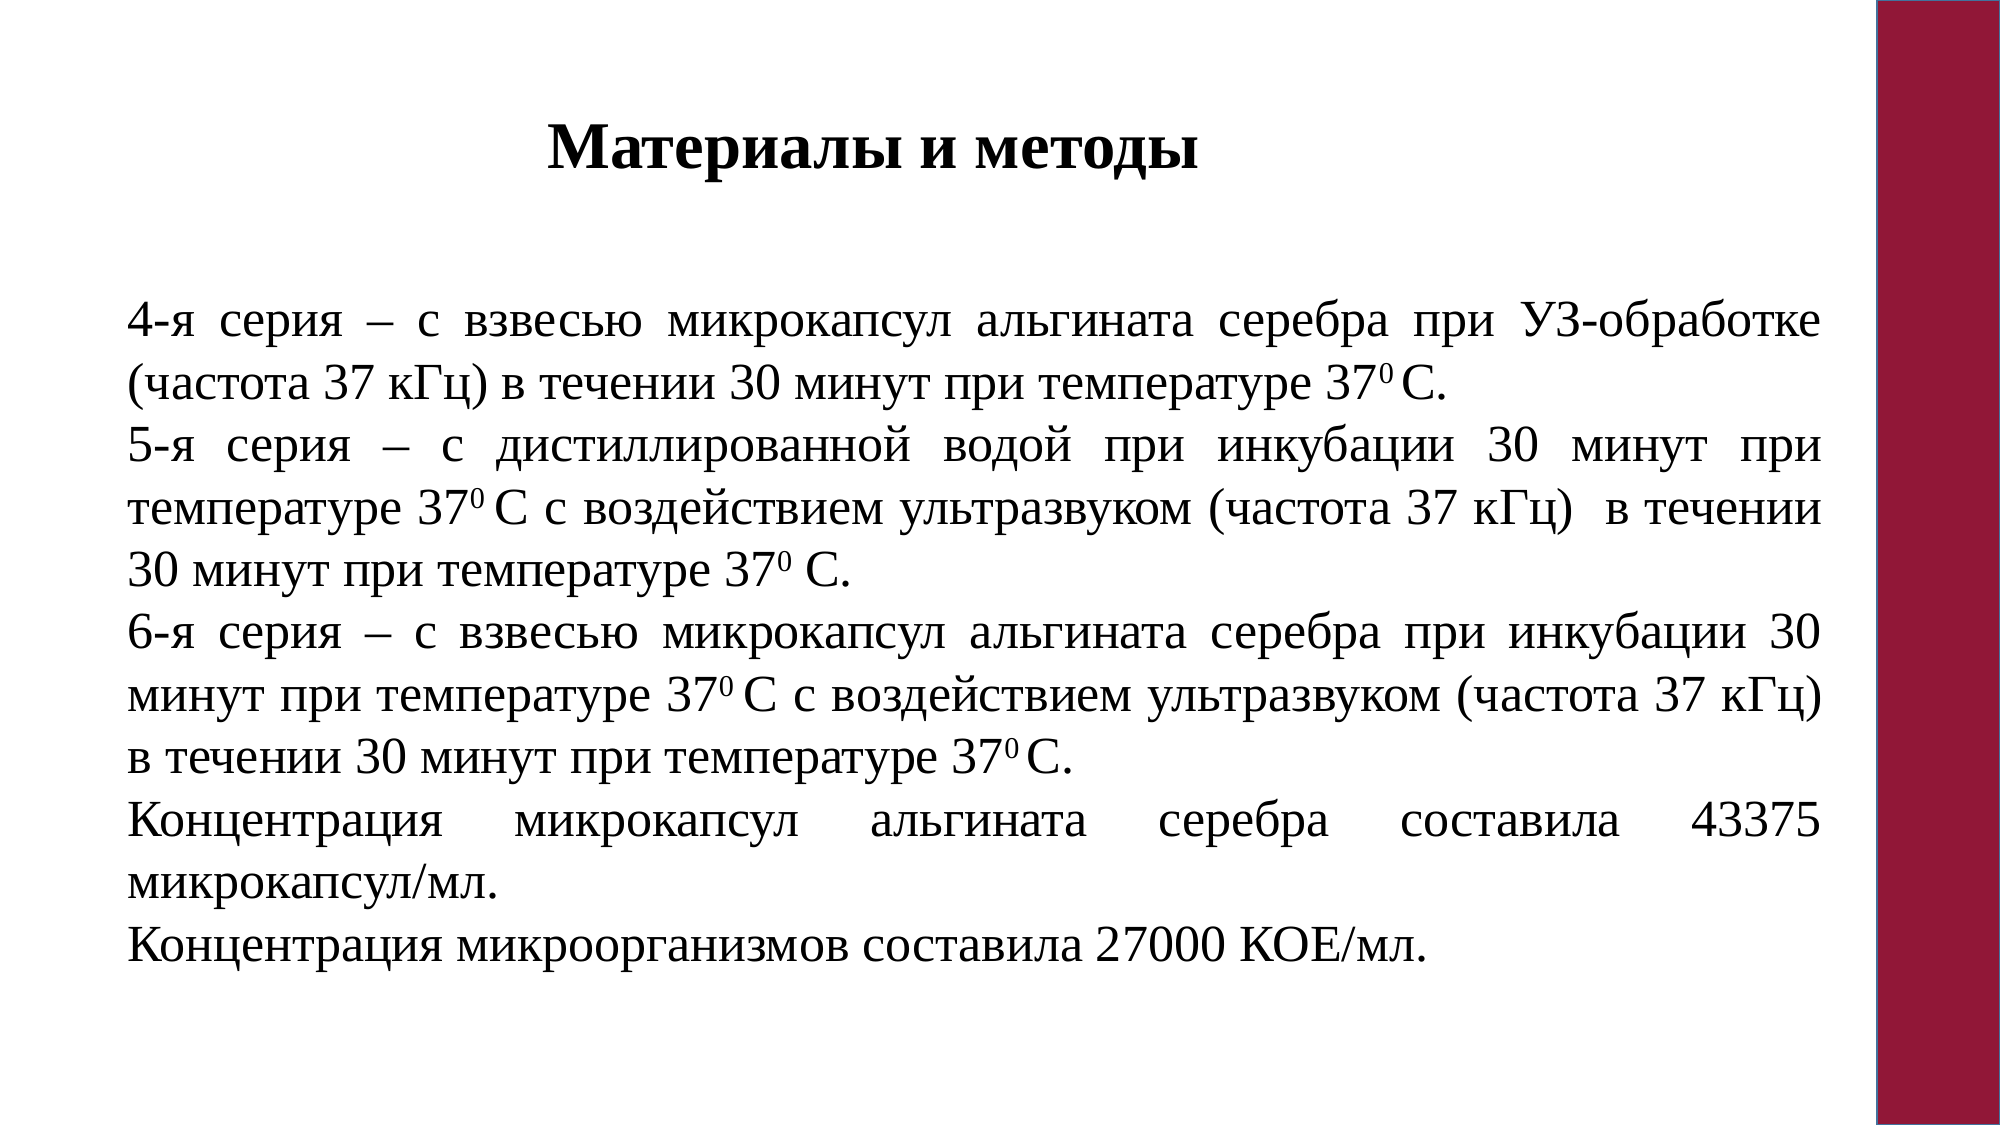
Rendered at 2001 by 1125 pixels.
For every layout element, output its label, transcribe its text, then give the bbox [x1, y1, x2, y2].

list 4-я серия – с взвесью микрокапсул альгината серебра при УЗ-обработке (частота 37 кГц) в течении 30 минут при температуре 370 С. 5-я серия – с дистиллированной водой при инкубации 30 минут при температуре 370 С с воздействием ультразвуком (частота 37 кГц) в течении 30 минут при температуре 370 С. 6-я серия – с взвесью микрокапсул альгината серебра при инкубации 30 минут при температуре 370 С с воздействием ультразвуком (частота 37 кГц) в течении 30 минут при температуре 370 С. Концентрация микрокапсул альгината серебра составила 43375 микрокапсул/мл. Концентрация микроорганизмов составила 27000 КОЕ/мл. [112, 277, 1838, 992]
title Материалы и методы [532, 57, 1232, 238]
text_box [1876, 0, 2000, 1125]
